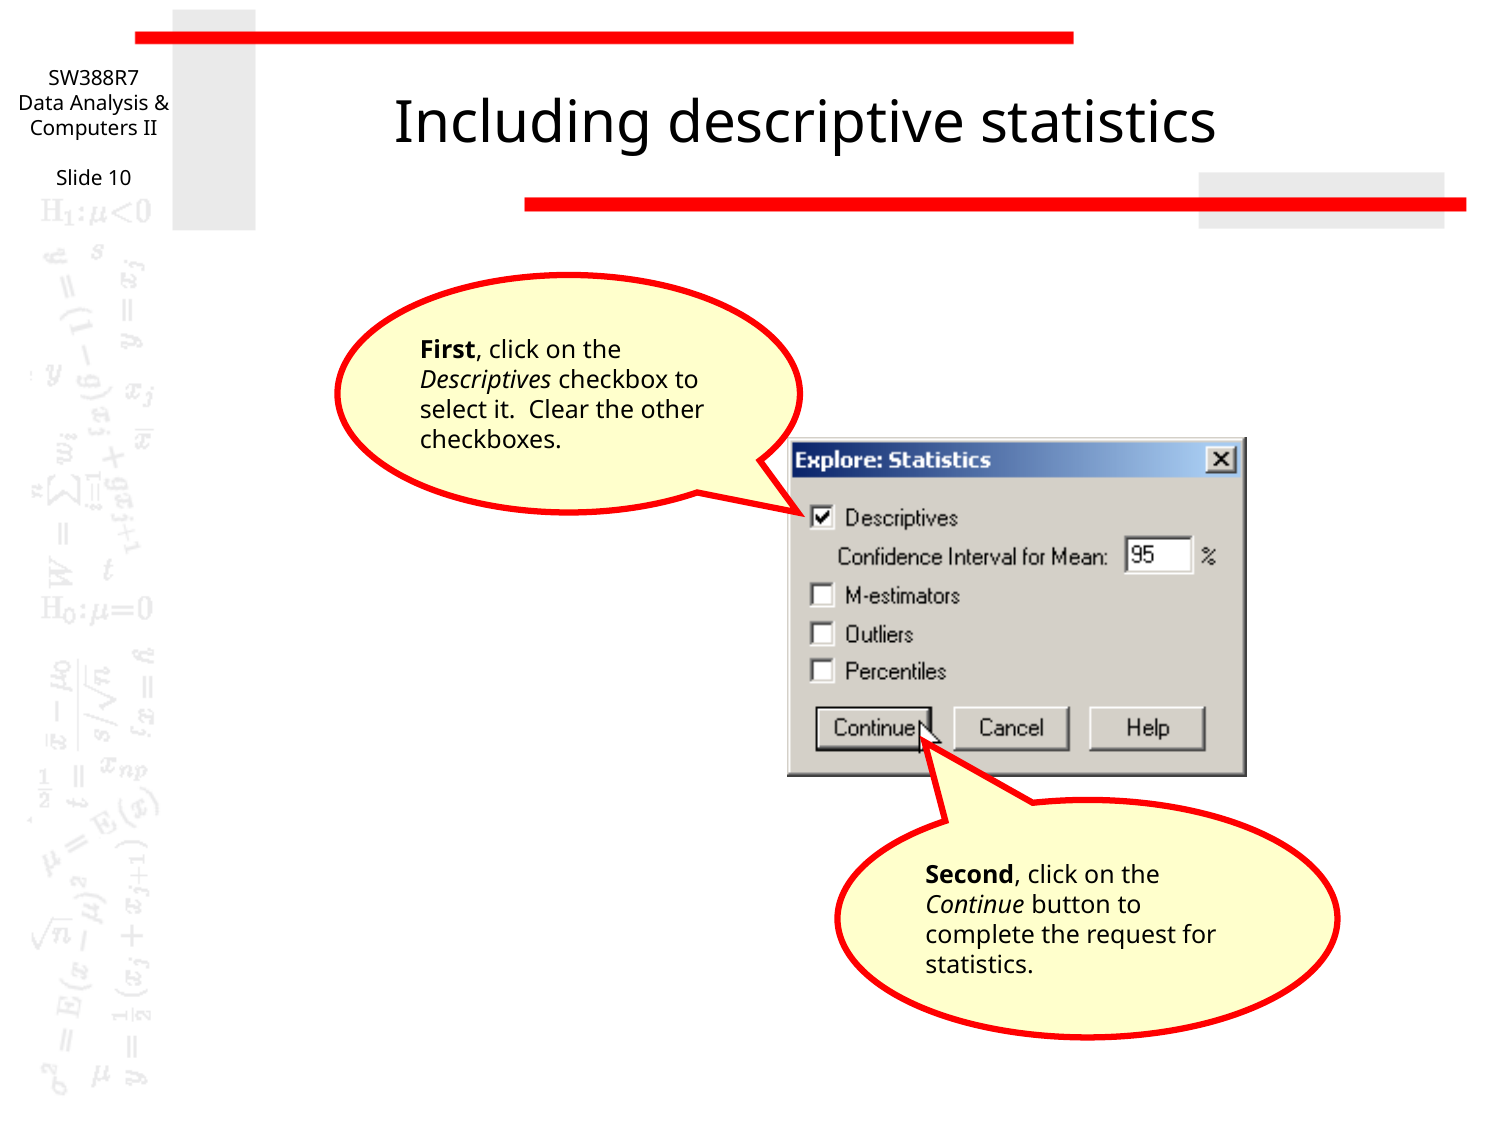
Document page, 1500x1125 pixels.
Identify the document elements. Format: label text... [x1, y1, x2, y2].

slide_number SW388R7 Data Analysis & Computers II Slide 10 [0, 50, 187, 200]
title Including descriptive statistics [187, 50, 1425, 200]
text_box First, click on the Descriptives checkbox to select it. Clear the other checkboxes. [337, 274, 800, 513]
text_box Second, click on the Continue button to complete the request for statistics. [837, 785, 1338, 1038]
picture [18, 0, 1500, 1108]
